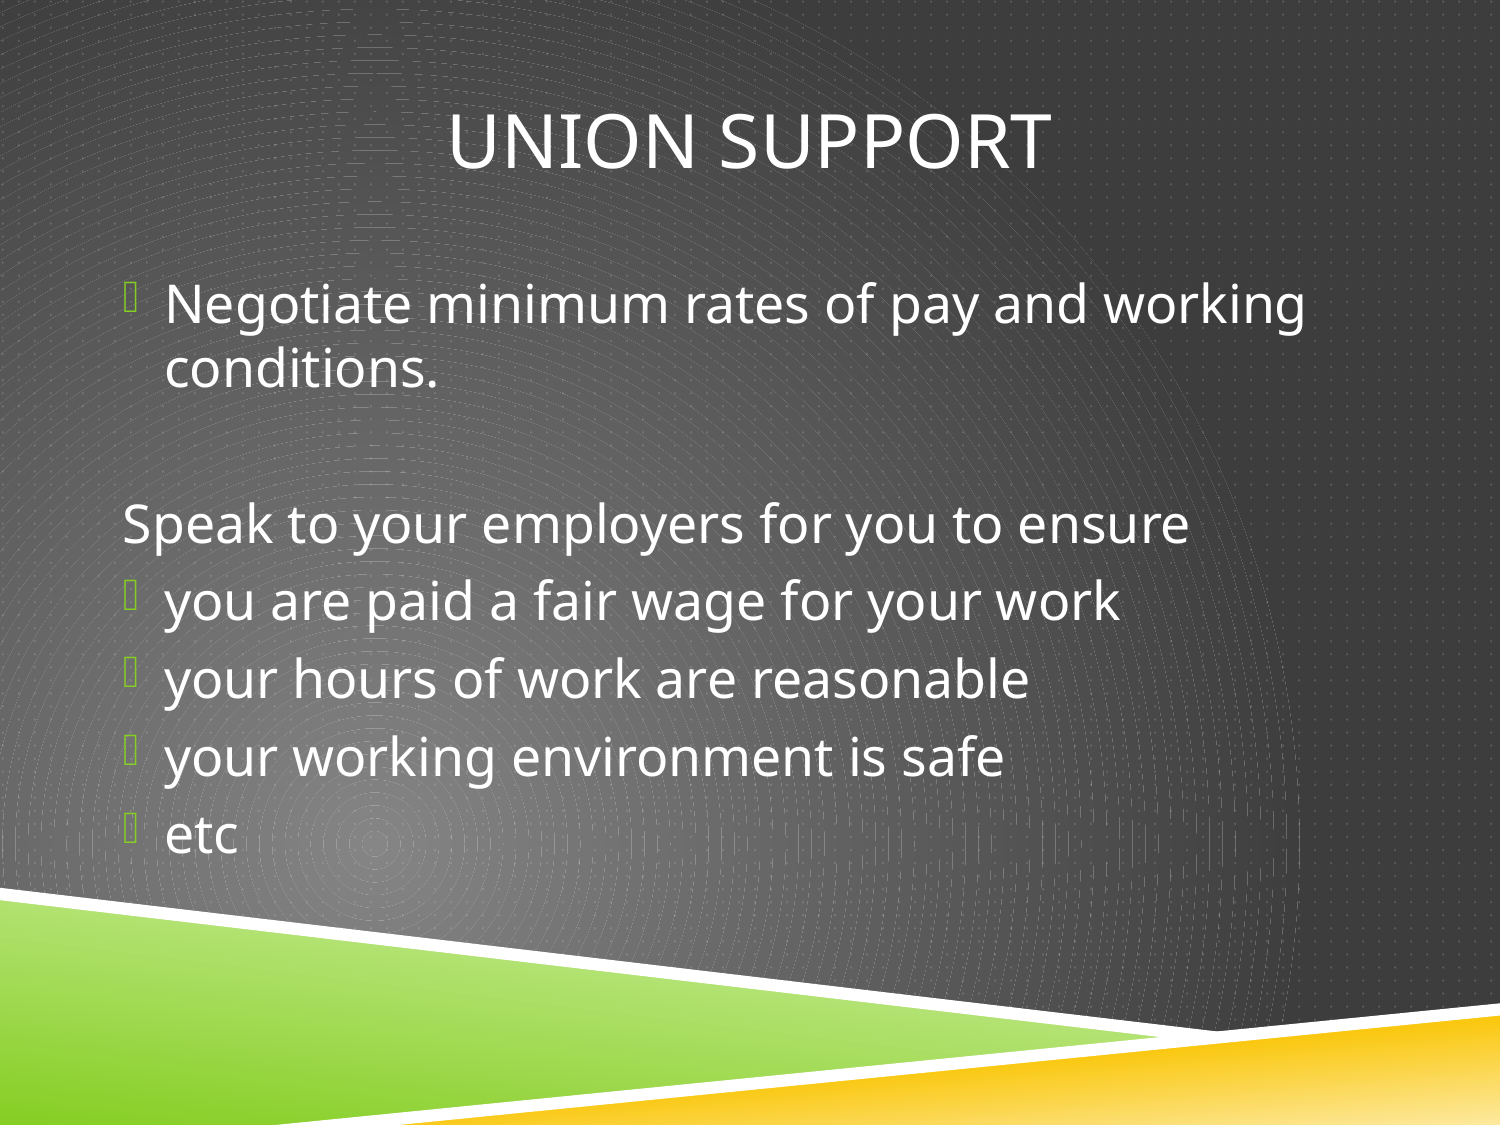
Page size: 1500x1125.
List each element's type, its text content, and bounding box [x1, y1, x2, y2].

list Negotiate minimum rates of pay and working conditions. Speak to your employers for you to ensure you are paid a fair wage for your work your hours of work are reasonable your working environment is safe etc [112, 262, 1388, 875]
title UNION SUPPORT [112, 45, 1388, 233]
